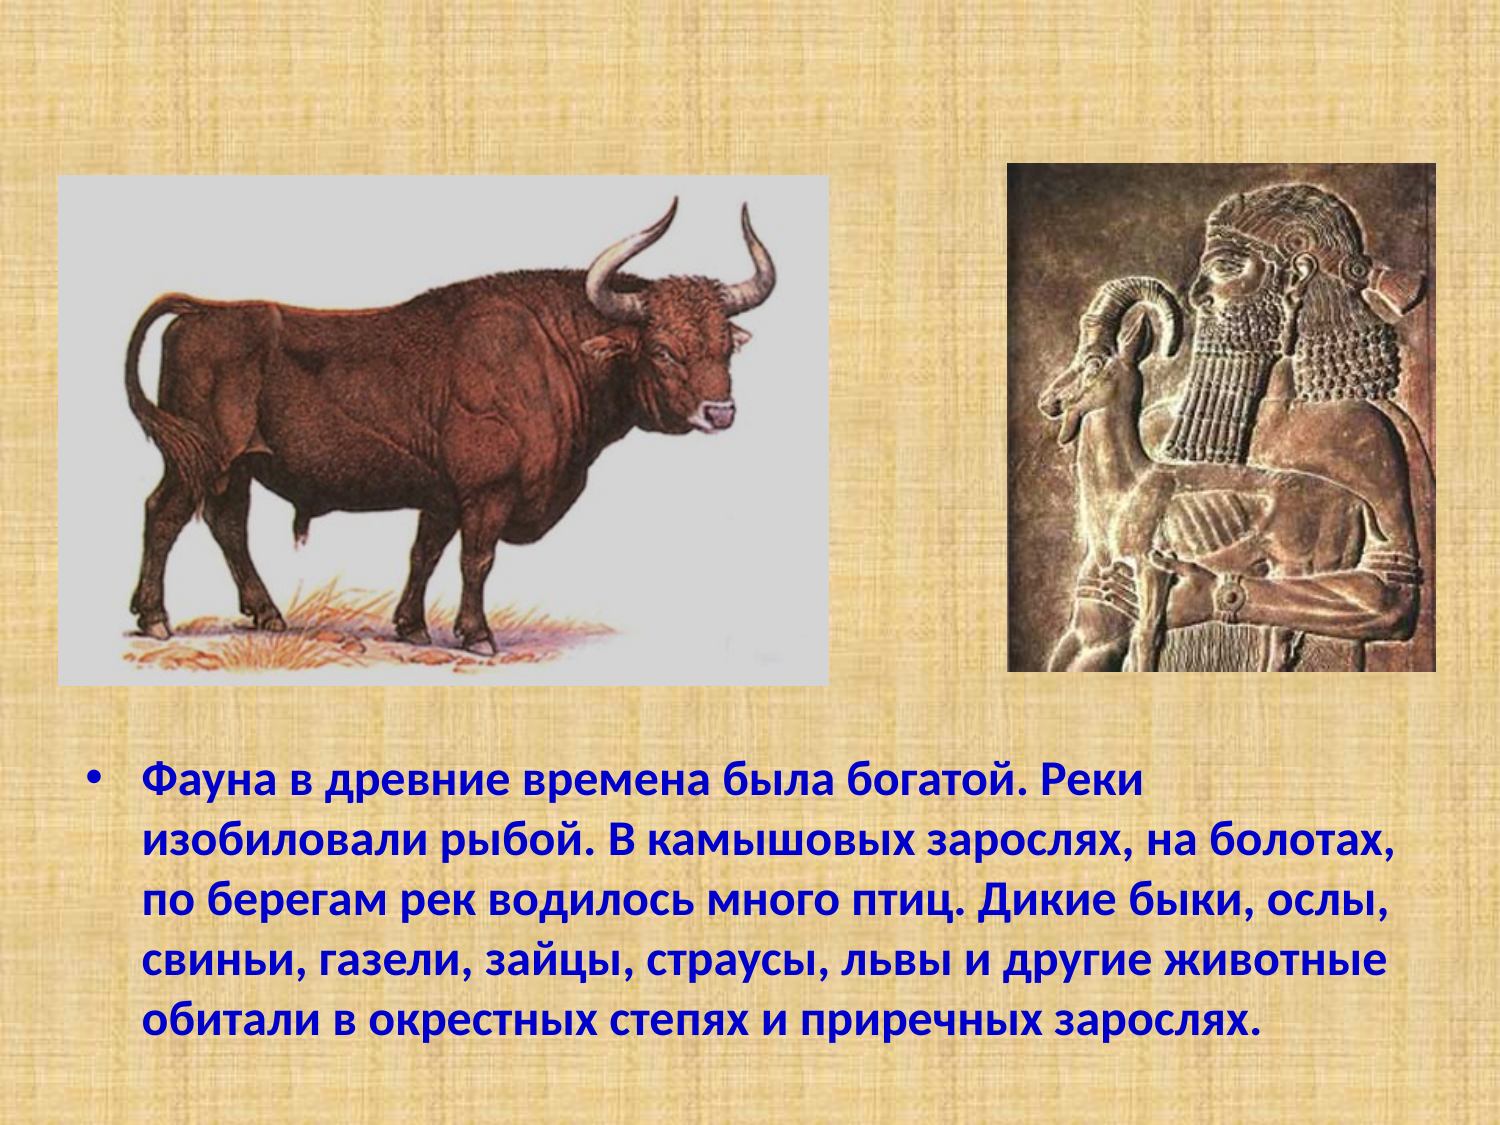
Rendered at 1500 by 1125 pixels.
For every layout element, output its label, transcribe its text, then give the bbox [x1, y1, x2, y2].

list Фауна в древние времена была богатой. Реки изобиловали рыбой. В камышовых зарослях, на болотах, по берегам рек водилось много птиц. Дикие быки, ослы, свиньи, газели, зайцы, страусы, львы и другие животные обитали в окрестных степях и приречных зарослях. [70, 738, 1421, 1062]
picture [0, 0, 1500, 1125]
